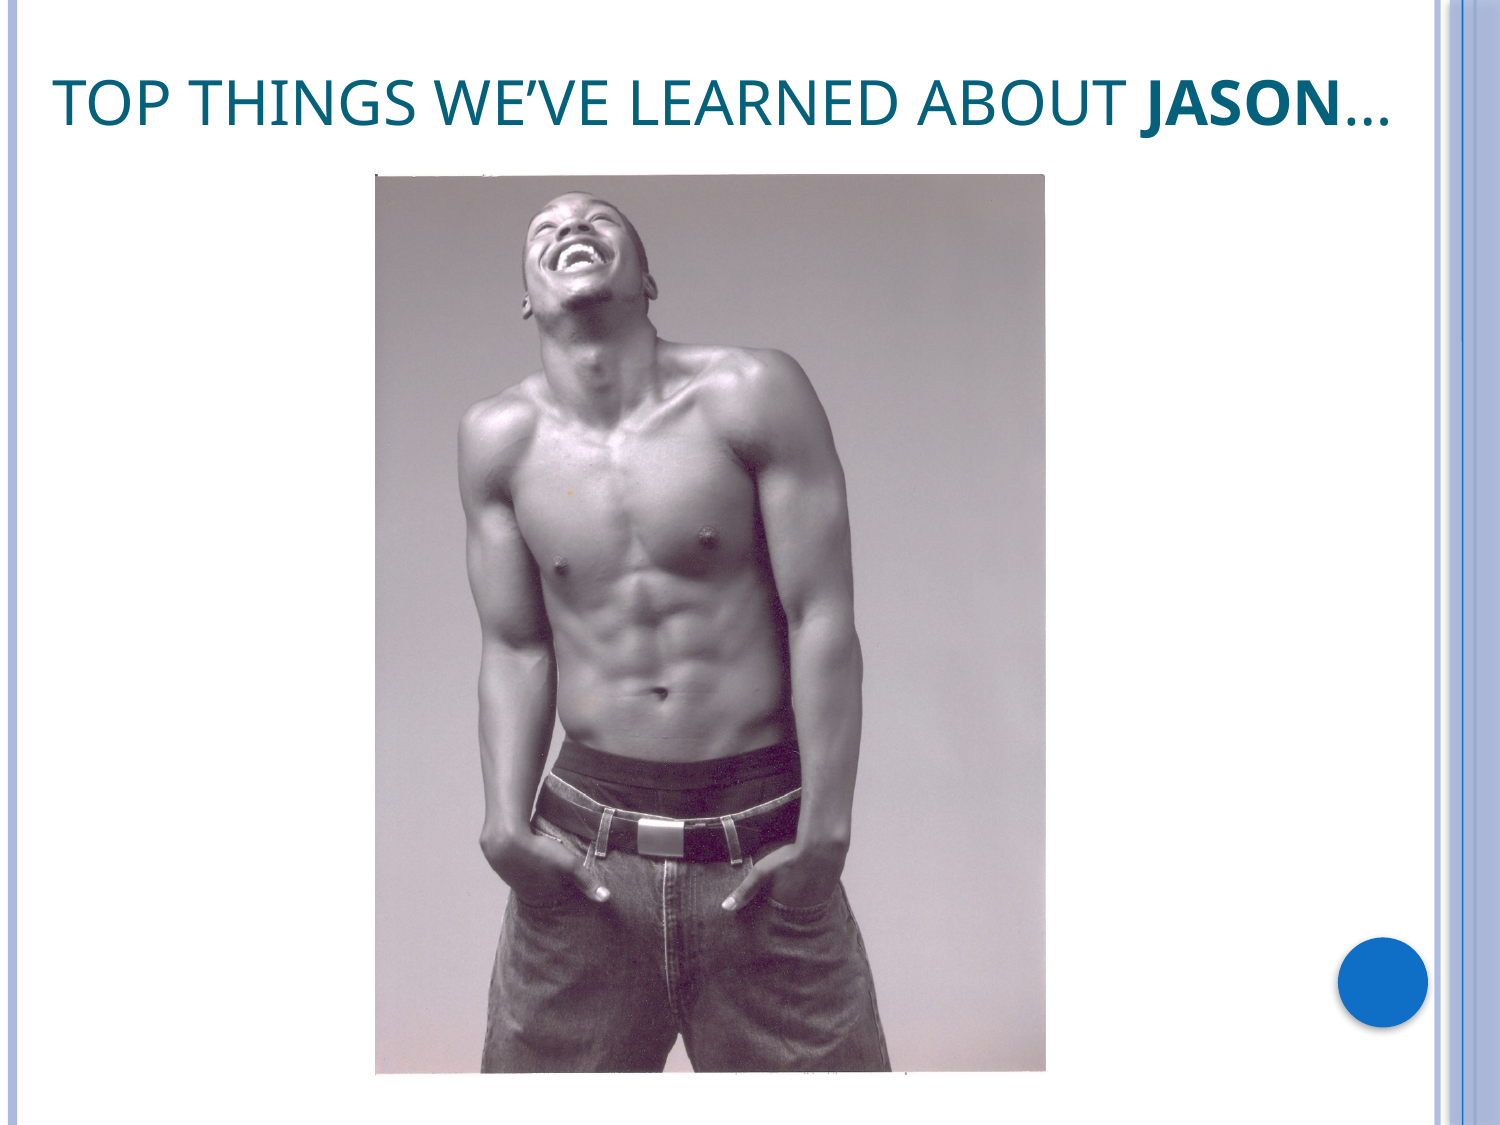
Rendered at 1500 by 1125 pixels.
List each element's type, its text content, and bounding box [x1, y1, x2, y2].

picture [374, 174, 1046, 1076]
title Top things we’ve learned about Jason… [37, 37, 1438, 145]
